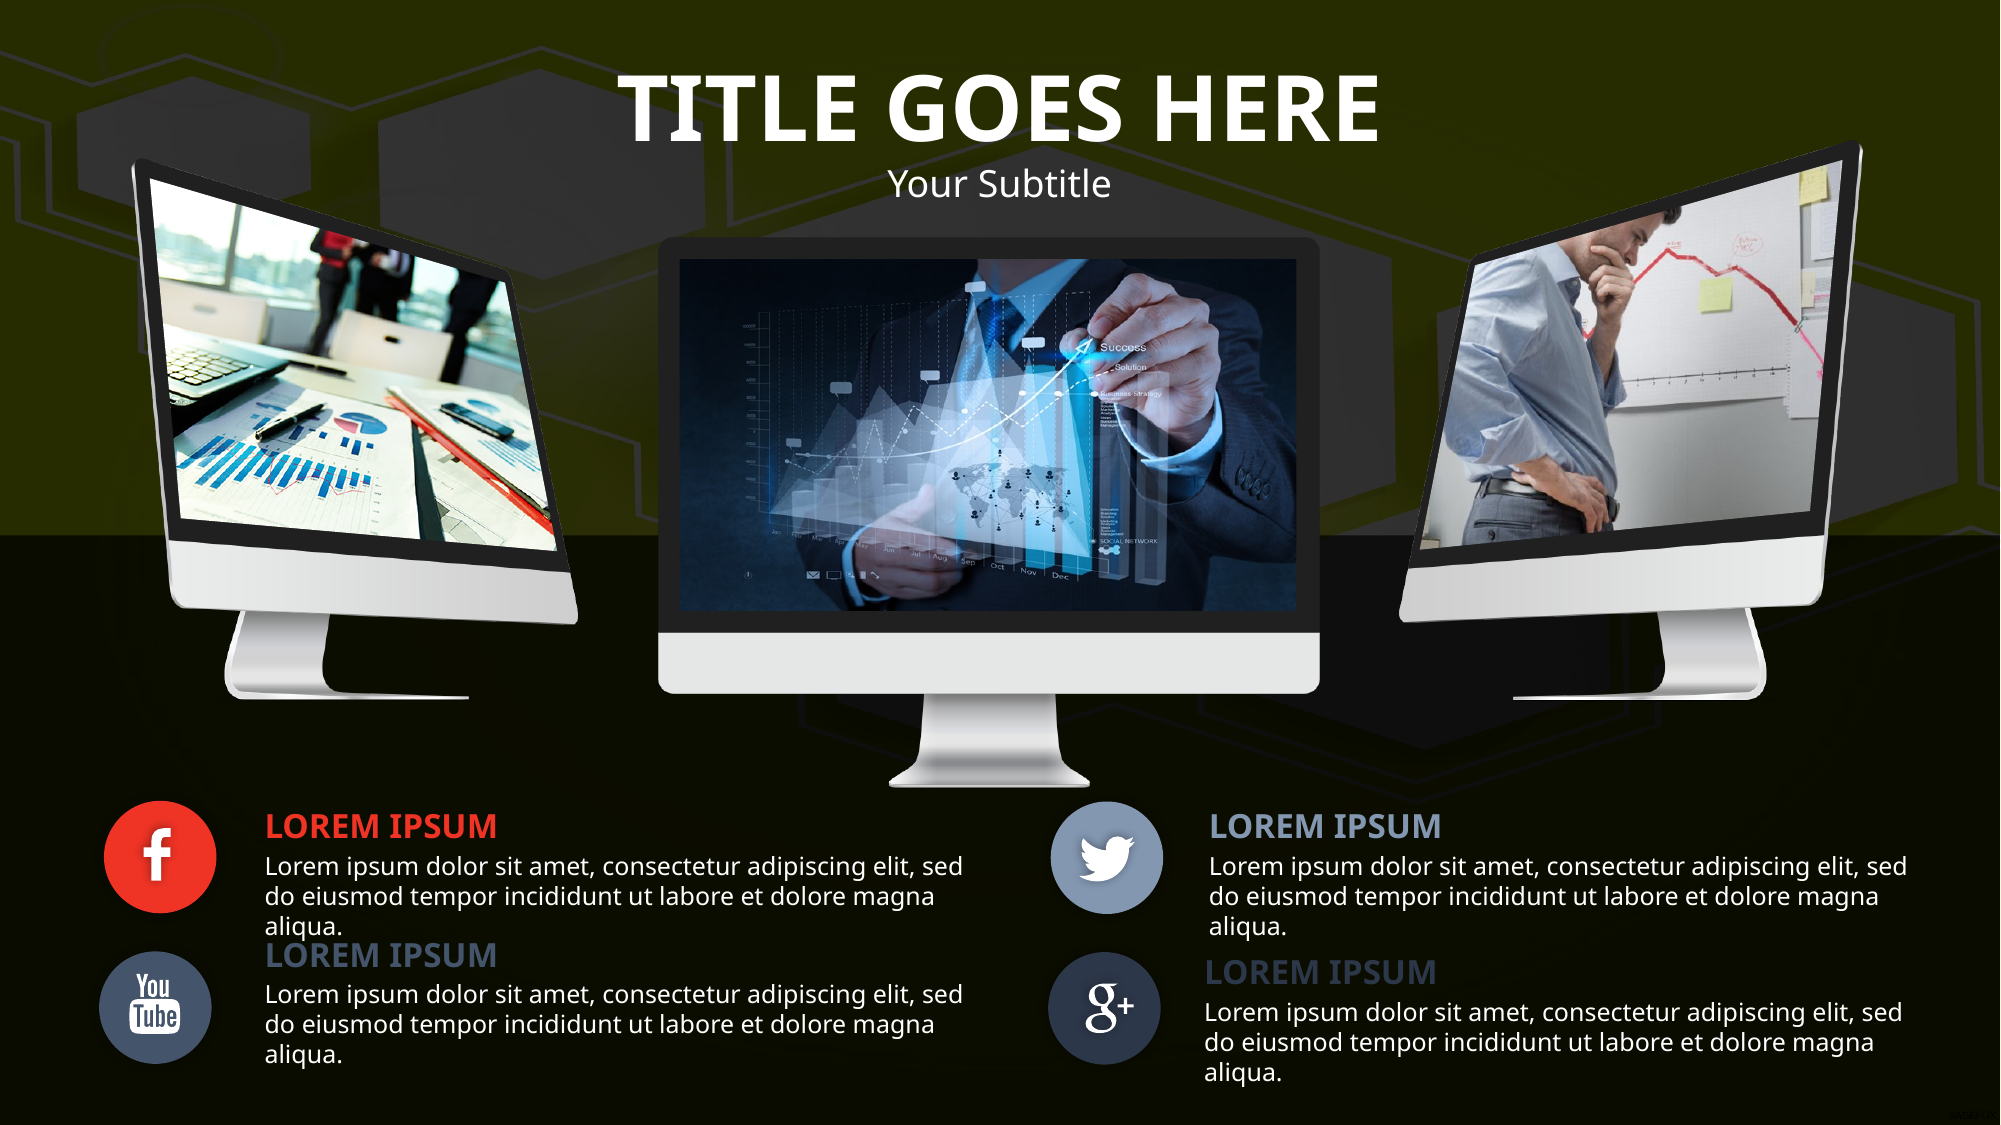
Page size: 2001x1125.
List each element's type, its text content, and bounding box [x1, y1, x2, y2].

picture [0, 0, 2001, 1125]
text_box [1050, 801, 1164, 914]
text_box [103, 800, 217, 914]
text_box LOREM IPSUM Lorem ipsum dolor sit amet, consectetur adipiscing elit, sed do eiusmod tempor incididunt ut labore et dolore magna aliqua. [249, 797, 1000, 926]
text_box LOREM IPSUM Lorem ipsum dolor sit amet, consectetur adipiscing elit, sed do eiusmod tempor incididunt ut labore et dolore magna aliqua. [249, 926, 1000, 1077]
text_box LOREM IPSUM Lorem ipsum dolor sit amet, consectetur adipiscing elit, sed do eiusmod tempor incididunt ut labore et dolore magna aliqua. [1189, 943, 1940, 1094]
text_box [1048, 952, 1161, 1065]
text_box LOREM IPSUM Lorem ipsum dolor sit amet, consectetur adipiscing elit, sed do eiusmod tempor incididunt ut labore et dolore magna aliqua. [1194, 797, 1945, 948]
text_box TITLE GOES HERE Your Subtitle [548, 42, 1452, 212]
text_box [99, 951, 212, 1064]
text_box [0, 534, 2000, 1125]
